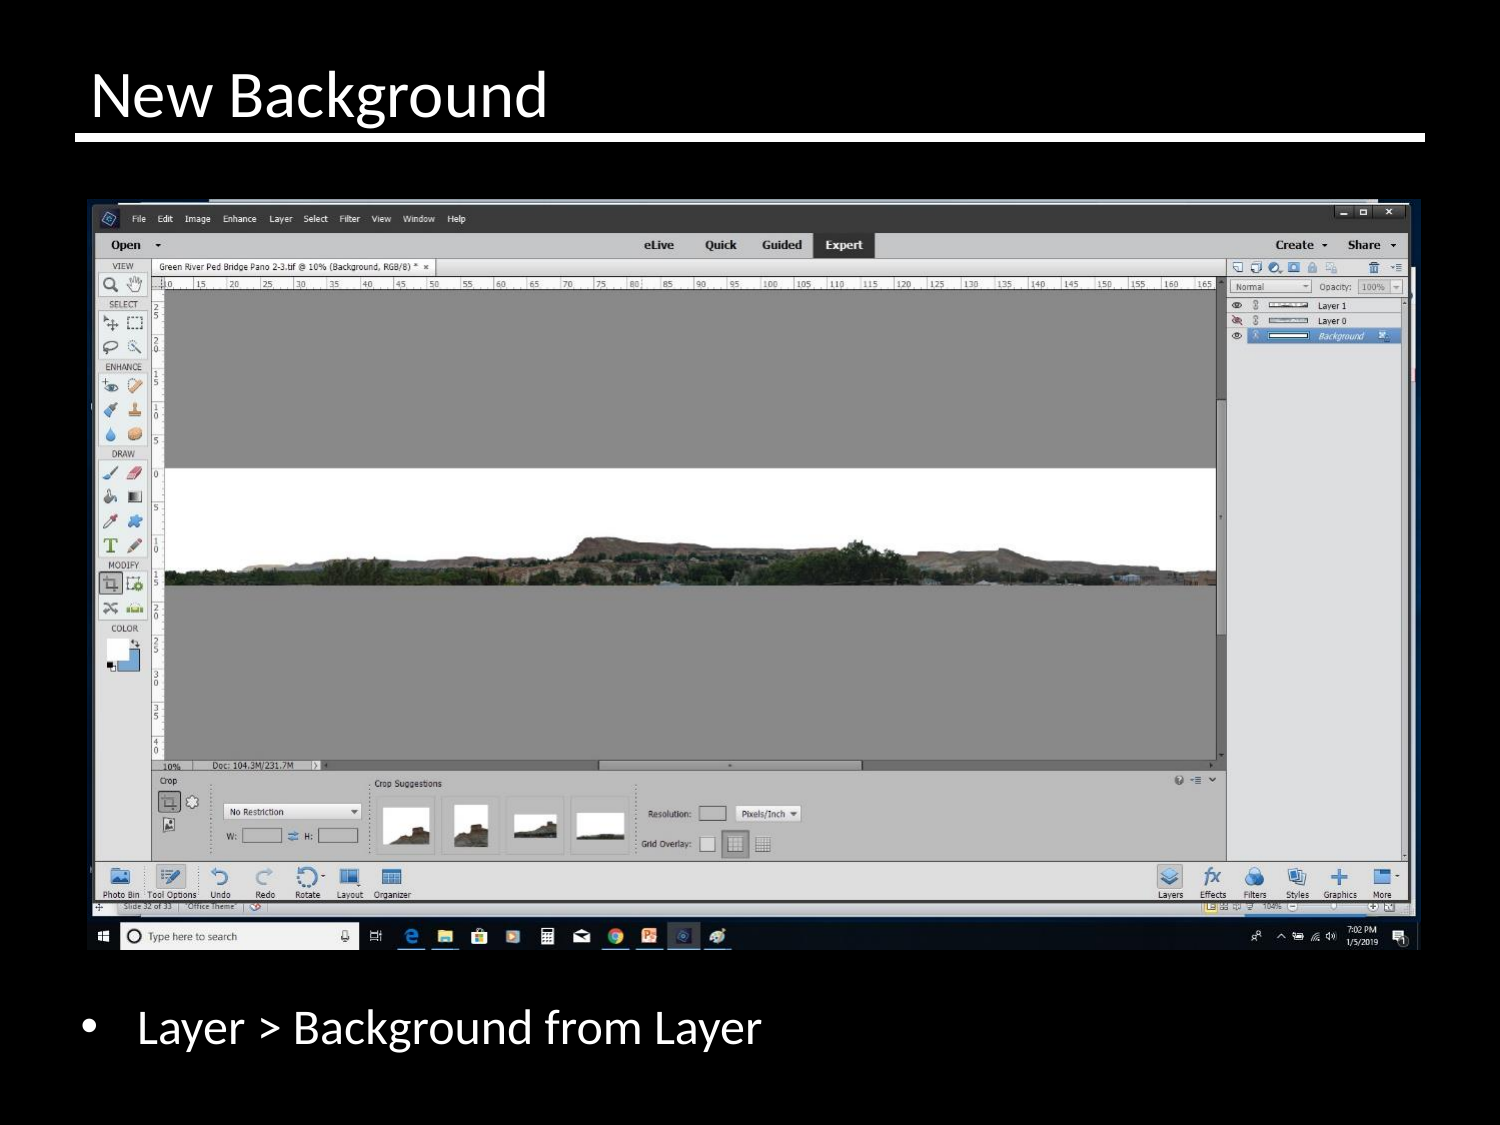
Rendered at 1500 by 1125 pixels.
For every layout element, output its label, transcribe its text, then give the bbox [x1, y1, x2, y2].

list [87, 199, 1422, 951]
text_box Layer > Background from Layer [65, 987, 1404, 1063]
title New Background [75, 45, 1425, 138]
